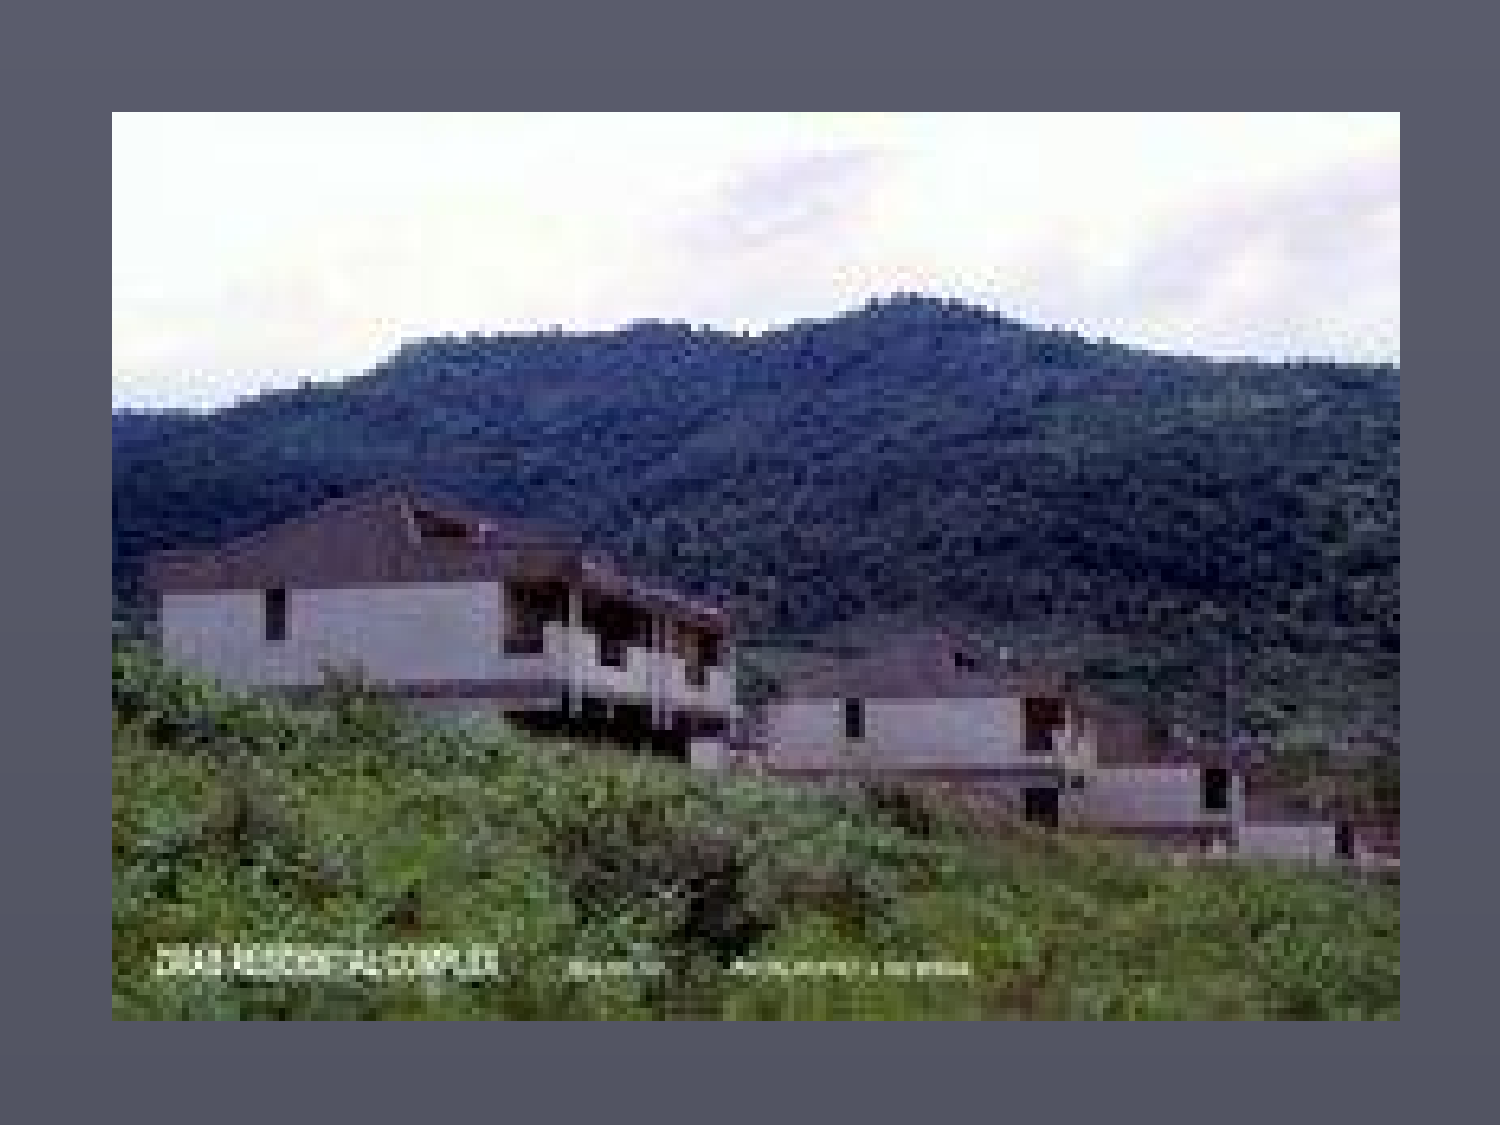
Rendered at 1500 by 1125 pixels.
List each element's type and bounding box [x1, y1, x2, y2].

picture [112, 112, 1400, 1021]
